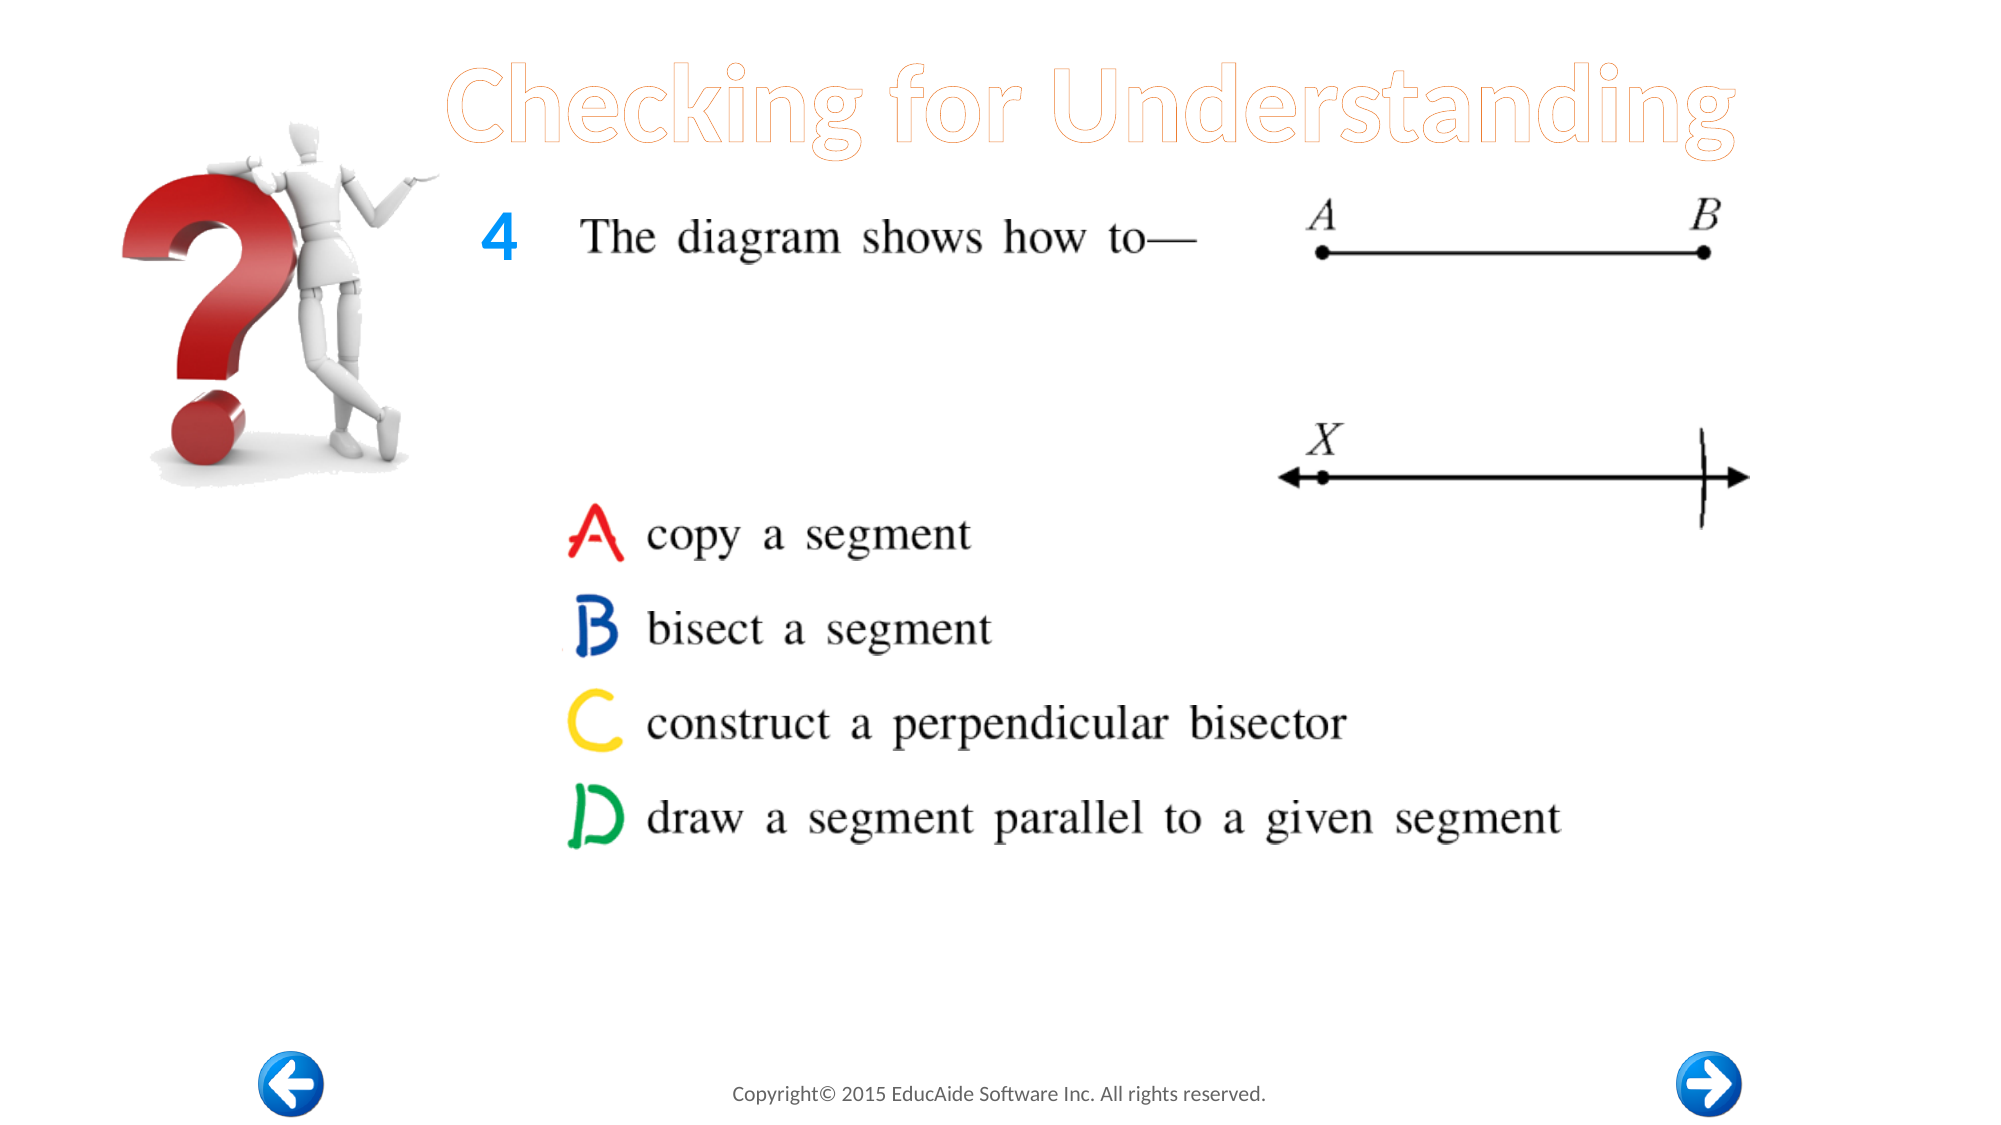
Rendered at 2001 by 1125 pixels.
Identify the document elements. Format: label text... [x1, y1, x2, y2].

text_box Copyright© 2015 EducAide Software Inc. All rights reserved. [328, 1072, 1672, 1114]
picture [559, 495, 633, 569]
picture [580, 184, 1850, 562]
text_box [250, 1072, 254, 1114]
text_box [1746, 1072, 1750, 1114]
picture [559, 778, 633, 853]
picture [647, 705, 1562, 751]
picture [559, 684, 633, 758]
text_box Checking for Understanding [483, 21, 1753, 172]
picture [83, 21, 484, 555]
picture [1672, 1047, 1746, 1121]
picture [254, 1047, 328, 1121]
picture [647, 800, 1562, 845]
picture [559, 589, 633, 663]
picture [647, 611, 1562, 656]
text_box 4 [484, 179, 580, 282]
